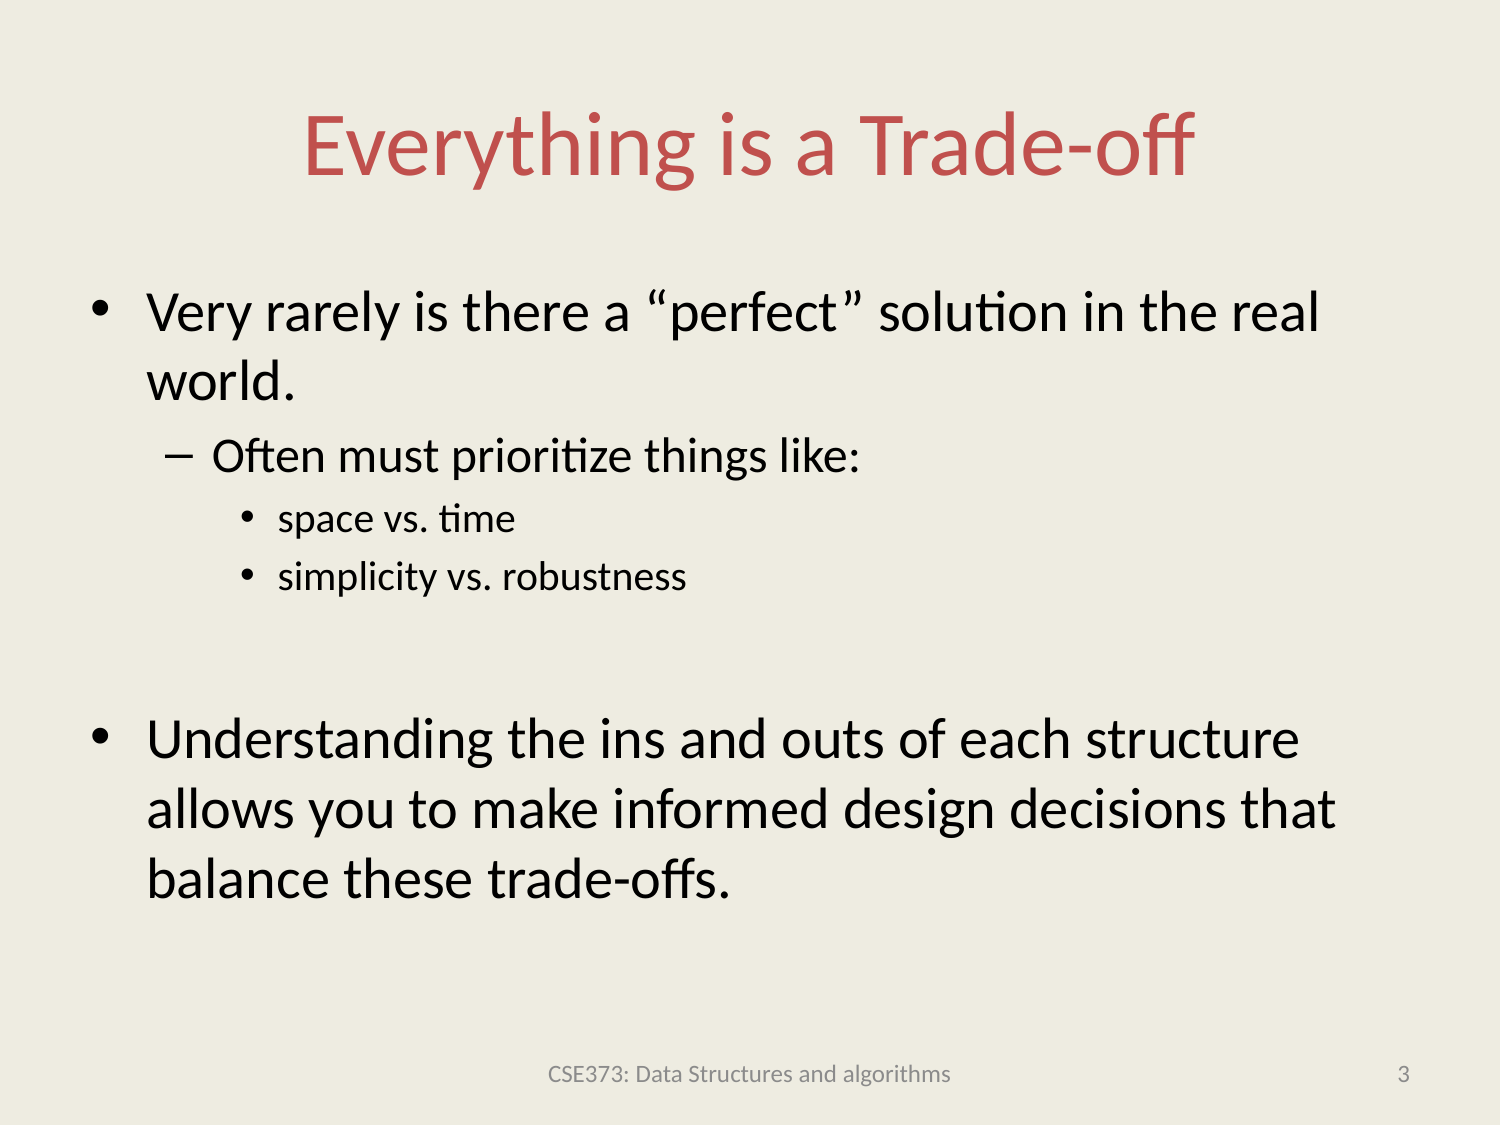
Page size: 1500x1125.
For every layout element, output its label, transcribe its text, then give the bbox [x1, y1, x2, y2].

footer CSE373: Data Structures and algorithms [512, 1042, 988, 1103]
slide_number 3 [1074, 1042, 1425, 1103]
title Everything is a Trade-off [75, 45, 1425, 233]
list Very rarely is there a “perfect” solution in the real world. Often must prioritize things like: space vs. time simplicity vs. robustness Understanding the ins and outs of each structure allows you to make informed design decisions that balance these trade-offs. [75, 265, 1425, 1008]
